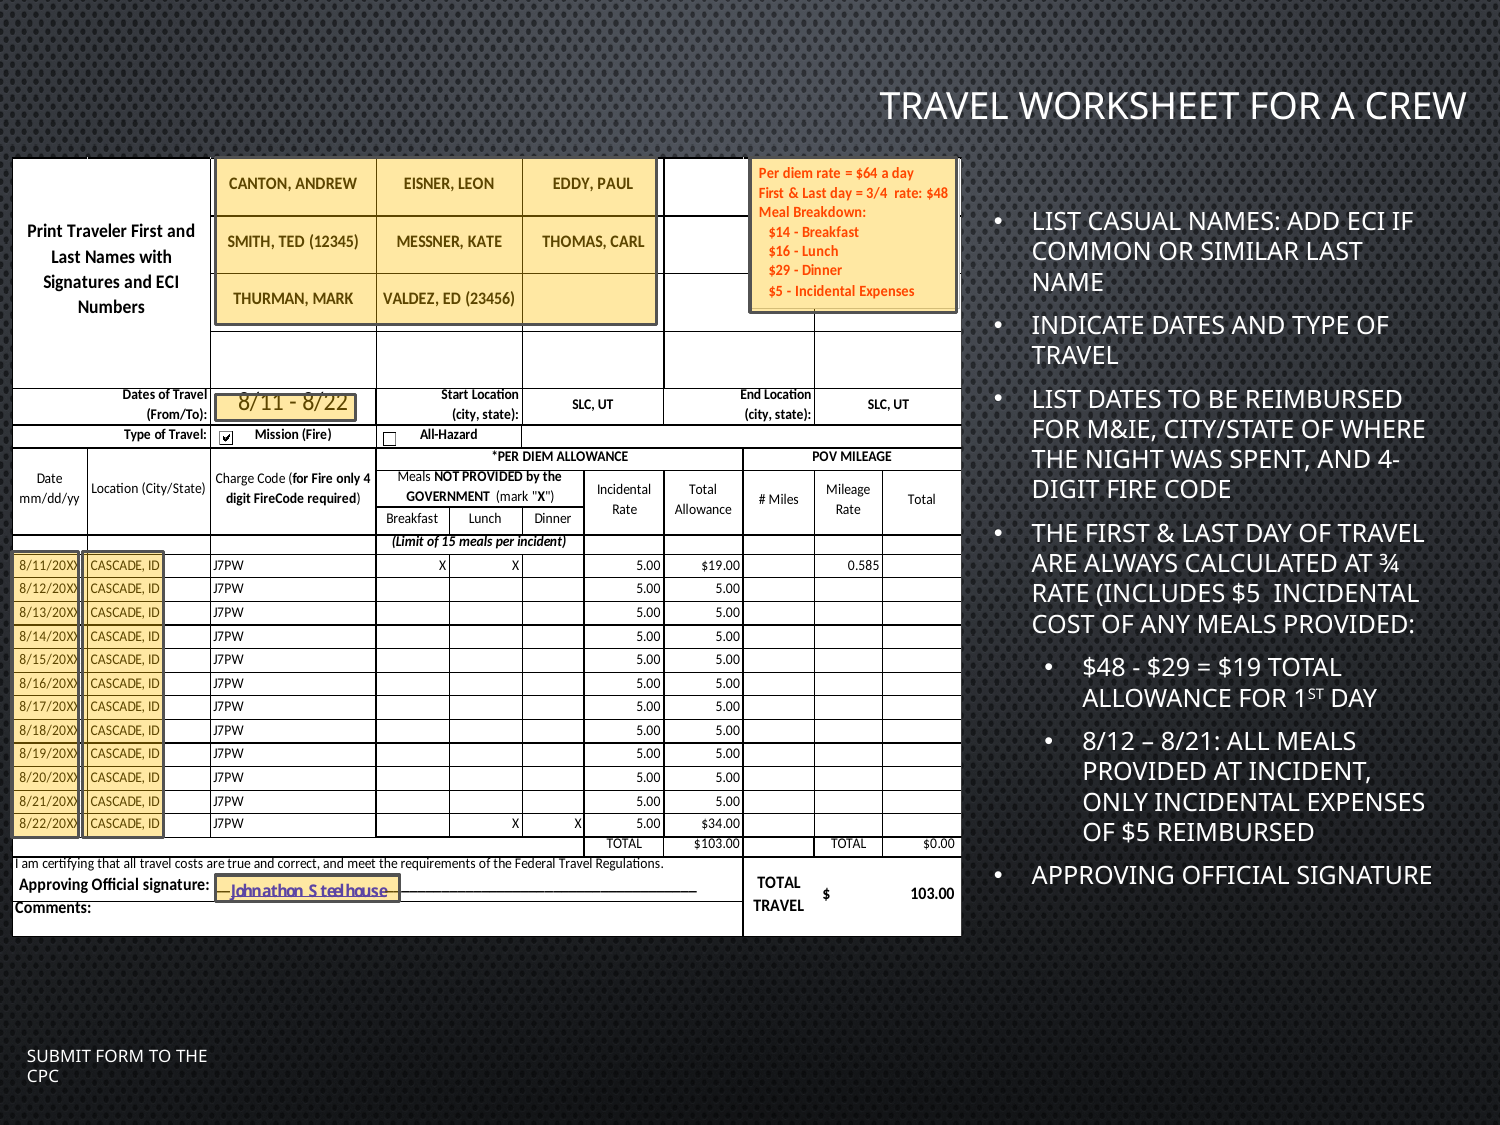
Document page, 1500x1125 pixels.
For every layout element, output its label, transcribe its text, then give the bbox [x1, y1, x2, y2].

text_box SUBMIT FORM TO THE CPC [12, 1037, 260, 1094]
picture [11, 157, 963, 938]
title Travel worksheet for a crew [864, 51, 1500, 135]
list List casual names: add ECI if common or similar last name Indicate dates and type of travel List dates to be reimbursed for M&IE, city/state of where the night was spent, and 4- digit fire code The first & last day of travel are always calculated at ¾ rate (includes $5 incidental cost of any meals provided: $48 - $29 = $19 total allowance for 1st day 8/12 – 8/21: All meals provided at incident, only Incidental Expenses of $5 reimbursed Approving official signature [978, 157, 1451, 938]
